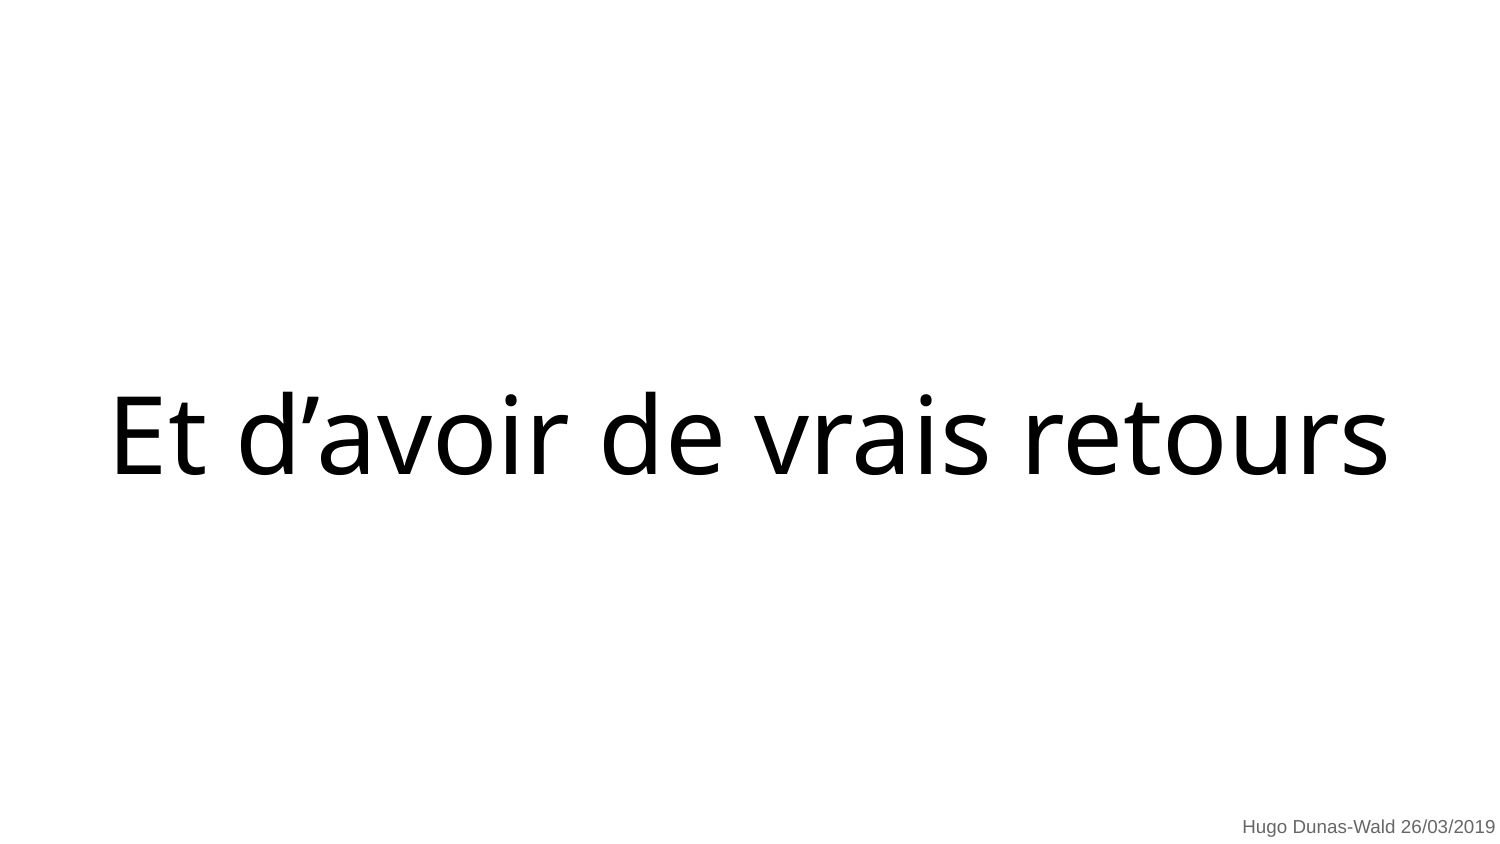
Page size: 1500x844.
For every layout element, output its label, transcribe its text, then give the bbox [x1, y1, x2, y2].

title Et d’avoir de vrais retours [51, 253, 1449, 591]
text_box Hugo Dunas-Wald 26/03/2019 [1189, 799, 1500, 841]
